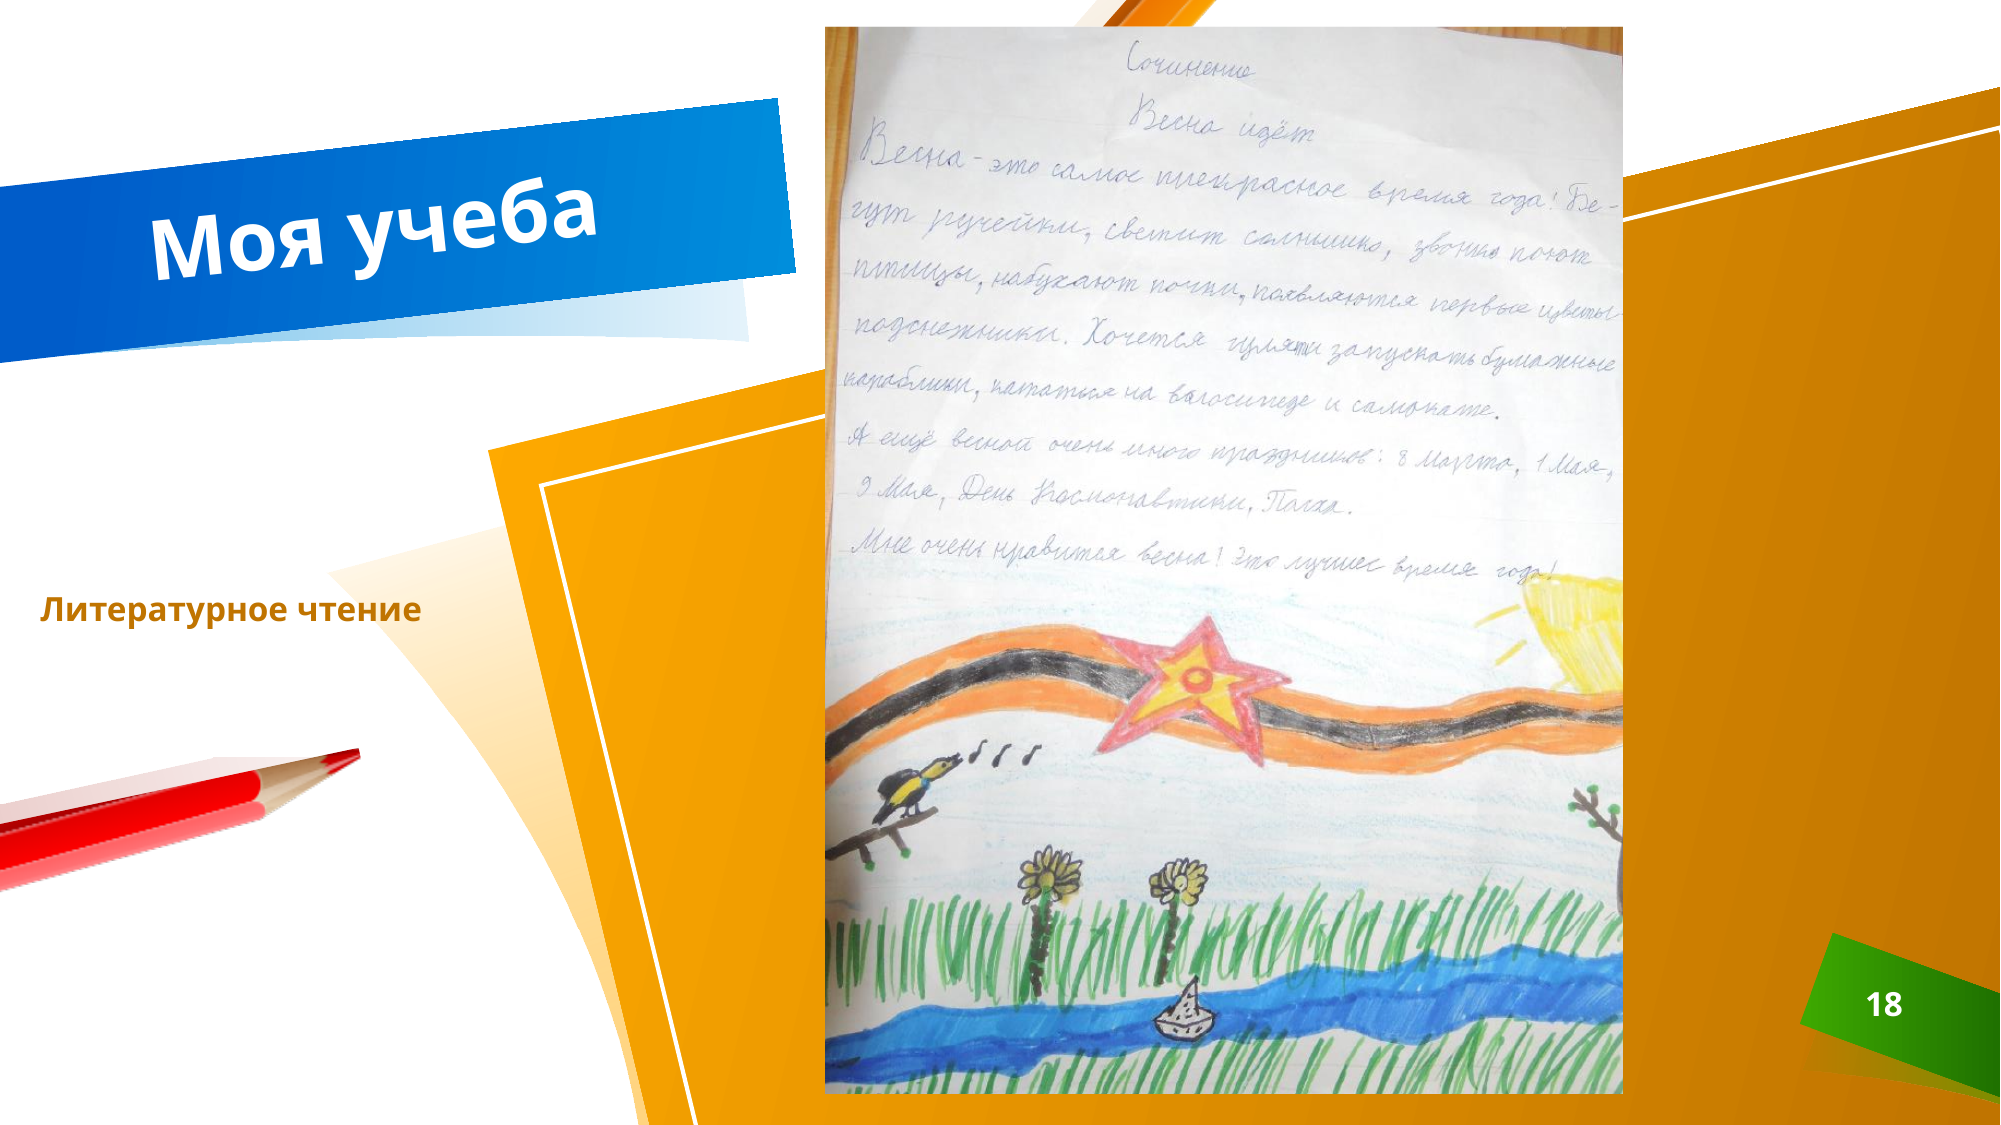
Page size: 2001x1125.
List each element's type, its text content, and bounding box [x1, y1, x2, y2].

picture [1103, 0, 1217, 26]
title Моя учеба [124, 95, 795, 349]
picture [690, 27, 1757, 1093]
footer Литературное чтение [40, 518, 530, 699]
picture [0, 747, 373, 894]
slide_number 18 [1831, 975, 1937, 1036]
